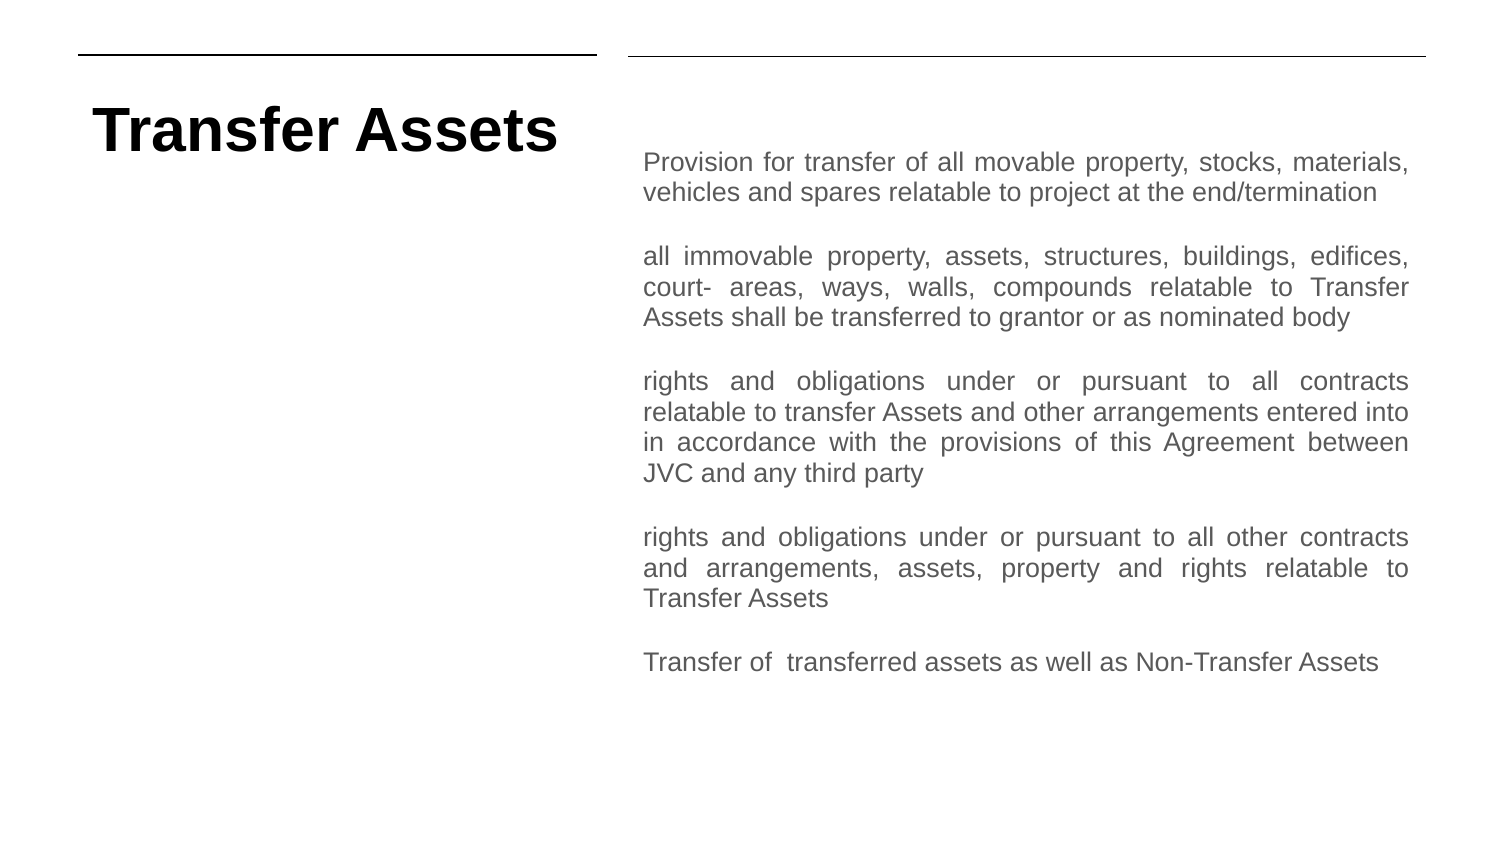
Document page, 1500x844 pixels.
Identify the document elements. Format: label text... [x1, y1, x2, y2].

title Transfer Assets [77, 73, 597, 413]
list Provision for transfer of all movable property, stocks, materials, vehicles and spares relatable to project at the end/termination all immovable property, assets, structures, buildings, edifices, court- areas, ways, walls, compounds relatable to Transfer Assets shall be transferred to grantor or as nominated body rights and obligations under or pursuant to all contracts relatable to transfer Assets and other arrangements entered into in accordance with the provisions of this Agreement between JVC and any third party rights and obligations under or pursuant to all other contracts and arrangements, assets, property and rights relatable to Transfer Assets Transfer of transferred assets as well as Non-Transfer Assets [628, 73, 1426, 749]
